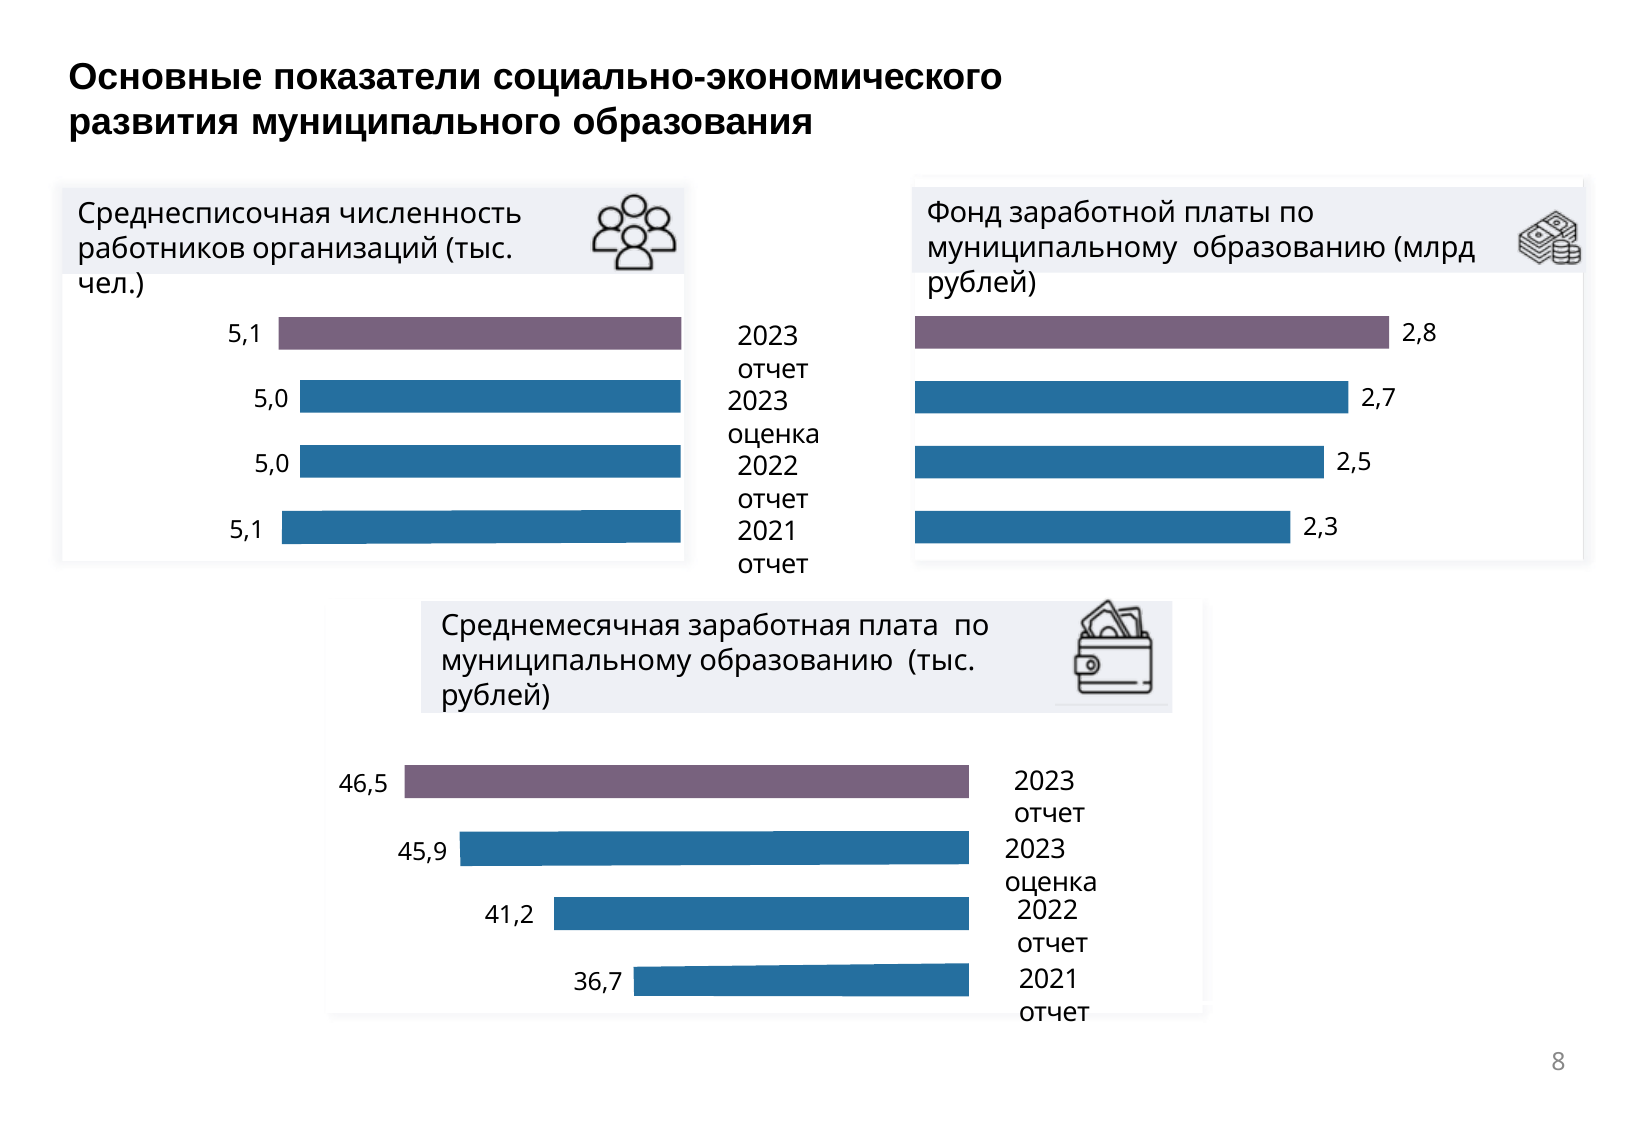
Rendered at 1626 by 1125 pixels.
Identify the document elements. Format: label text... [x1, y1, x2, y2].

text_box 8 [1545, 1049, 1579, 1080]
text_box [910, 173, 1597, 573]
text_box 2023 оценка [725, 381, 885, 449]
text_box 2021 отчет [735, 511, 875, 579]
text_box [323, 598, 1213, 1023]
text_box 2023 отчет [735, 316, 875, 381]
picture [582, 187, 685, 273]
title Основные показатели социально-экономического развития муниципального образования [66, 50, 1012, 241]
picture [1055, 593, 1168, 707]
picture [1510, 201, 1595, 276]
text_box 2022 отчет [735, 446, 875, 511]
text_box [48, 176, 698, 572]
